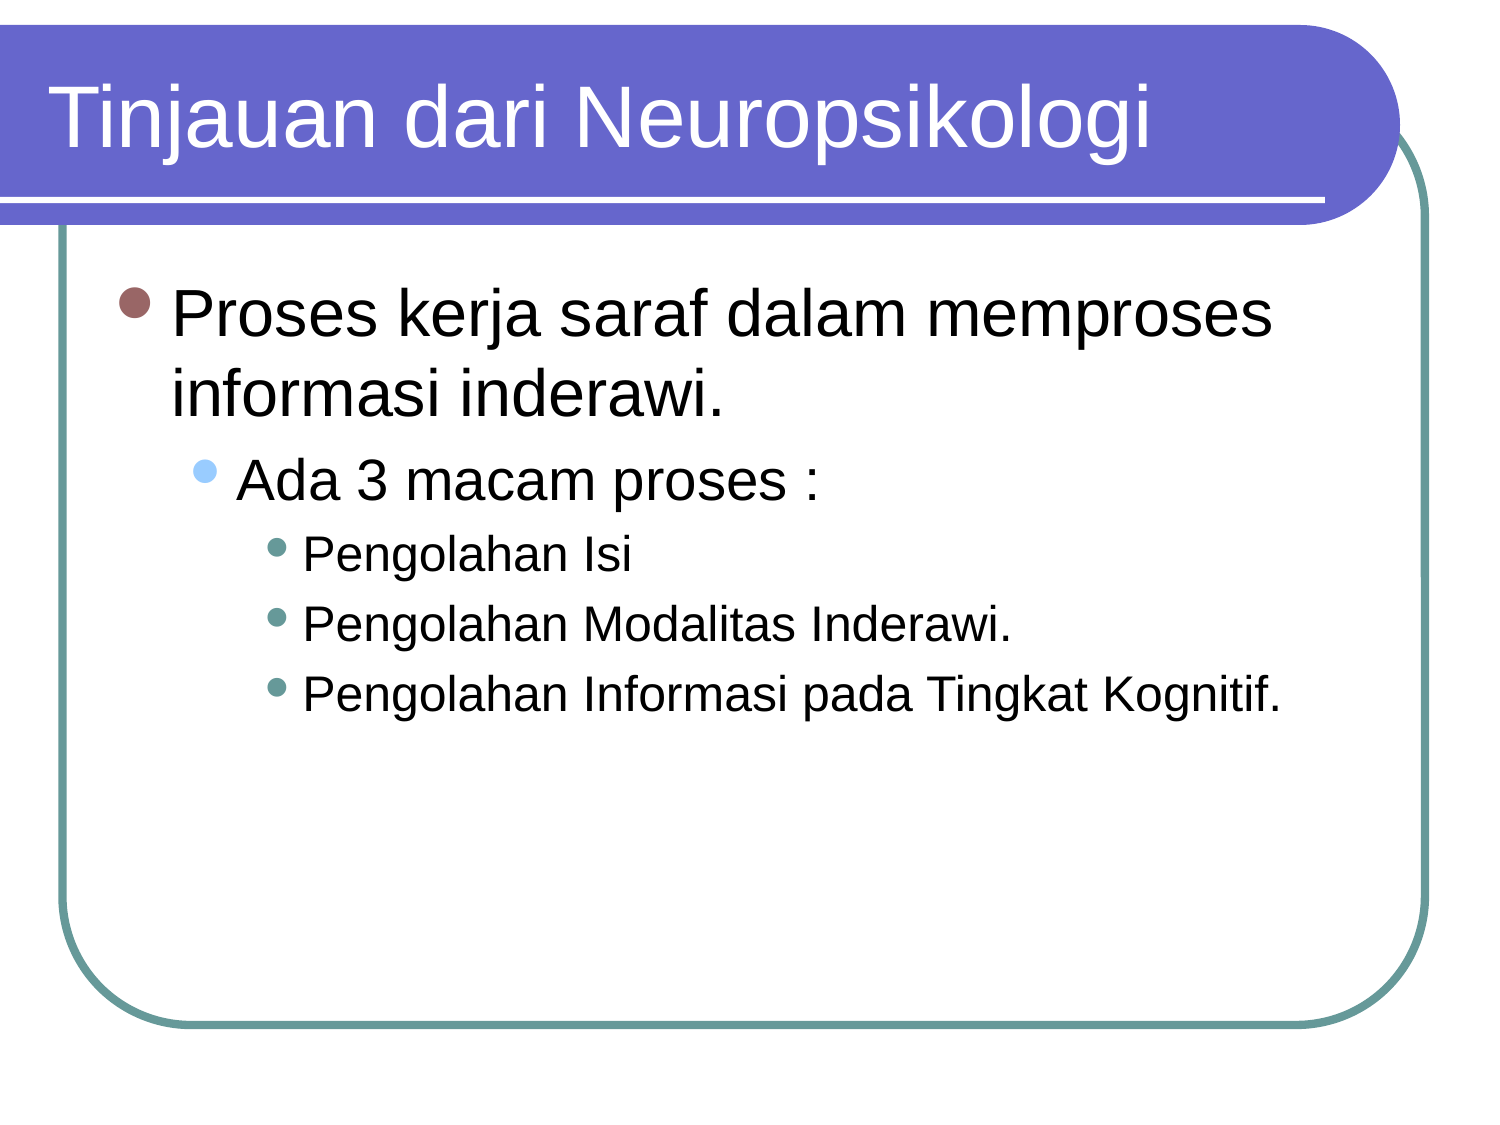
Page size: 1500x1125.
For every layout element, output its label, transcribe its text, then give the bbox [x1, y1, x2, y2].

list Proses kerja saraf dalam memproses informasi inderawi. Ada 3 macam proses : Pengolahan Isi Pengolahan Modalitas Inderawi. Pengolahan Informasi pada Tingkat Kognitif. [99, 262, 1401, 988]
title Tinjauan dari Neuropsikologi [31, 37, 1348, 188]
